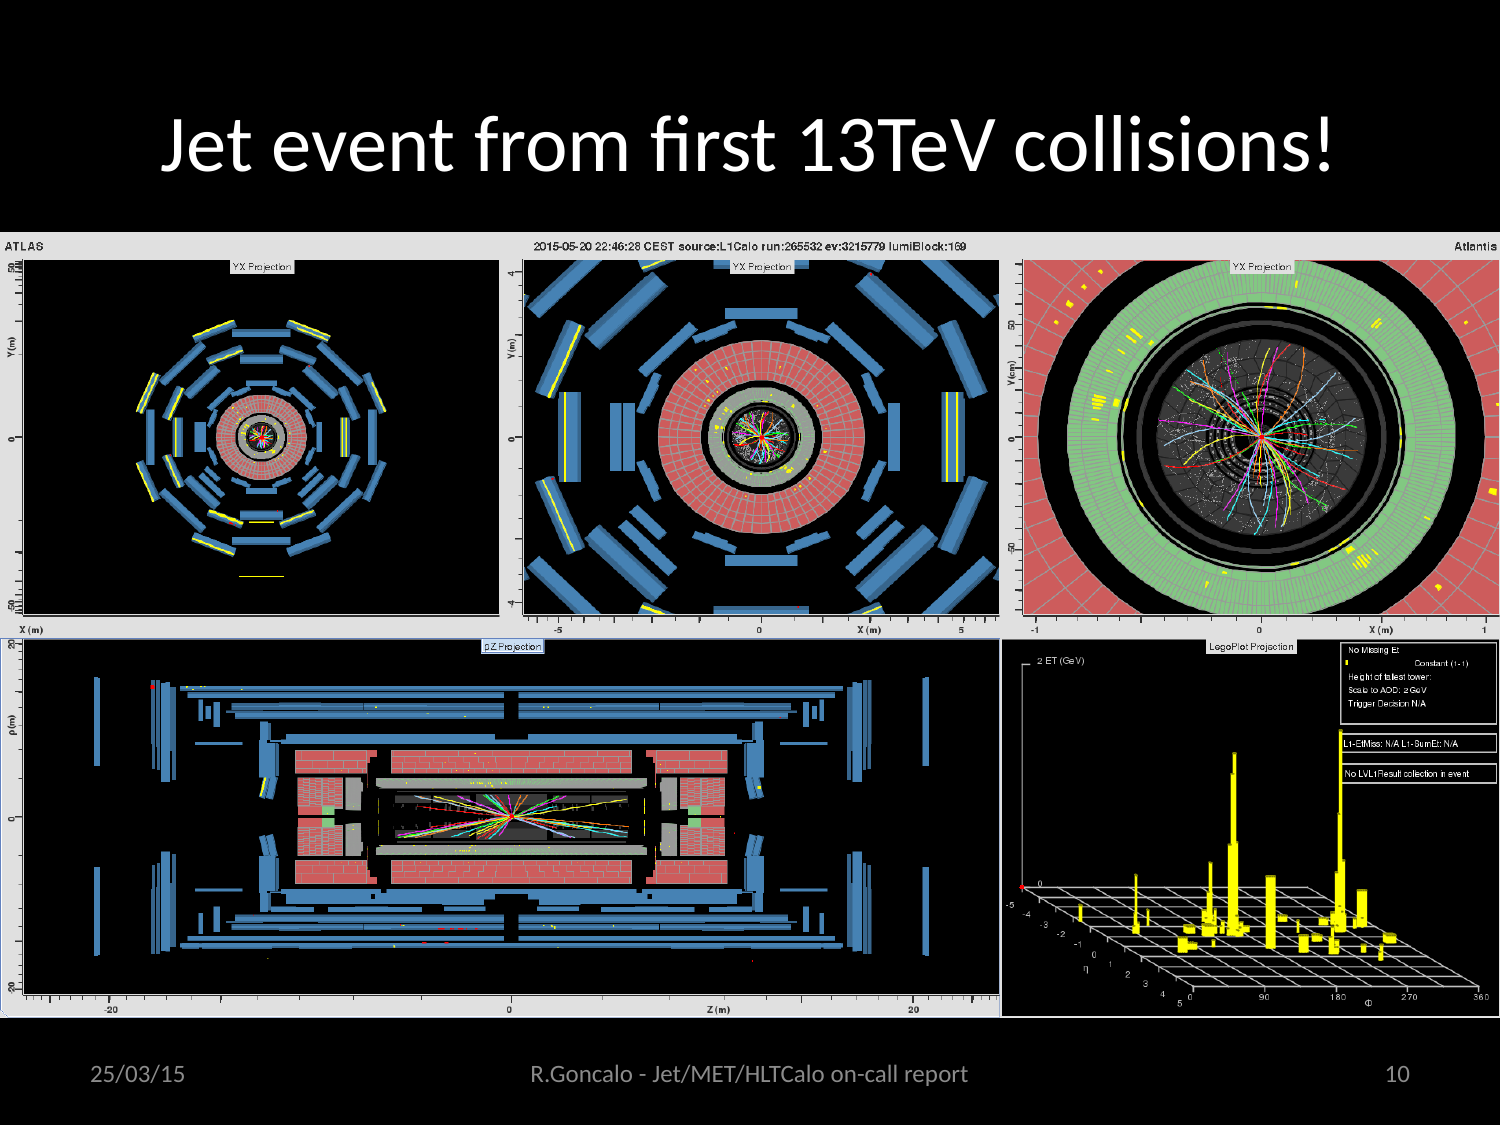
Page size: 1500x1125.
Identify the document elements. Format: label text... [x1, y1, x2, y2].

footer R.Goncalo - Jet/MET/HLTCalo on-call report [512, 1042, 988, 1103]
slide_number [75, 1042, 425, 1103]
picture [0, 232, 1500, 1018]
slide_number 10 [1074, 1042, 1425, 1103]
title Jet event from first 13TeV collisions! [75, 45, 1425, 230]
